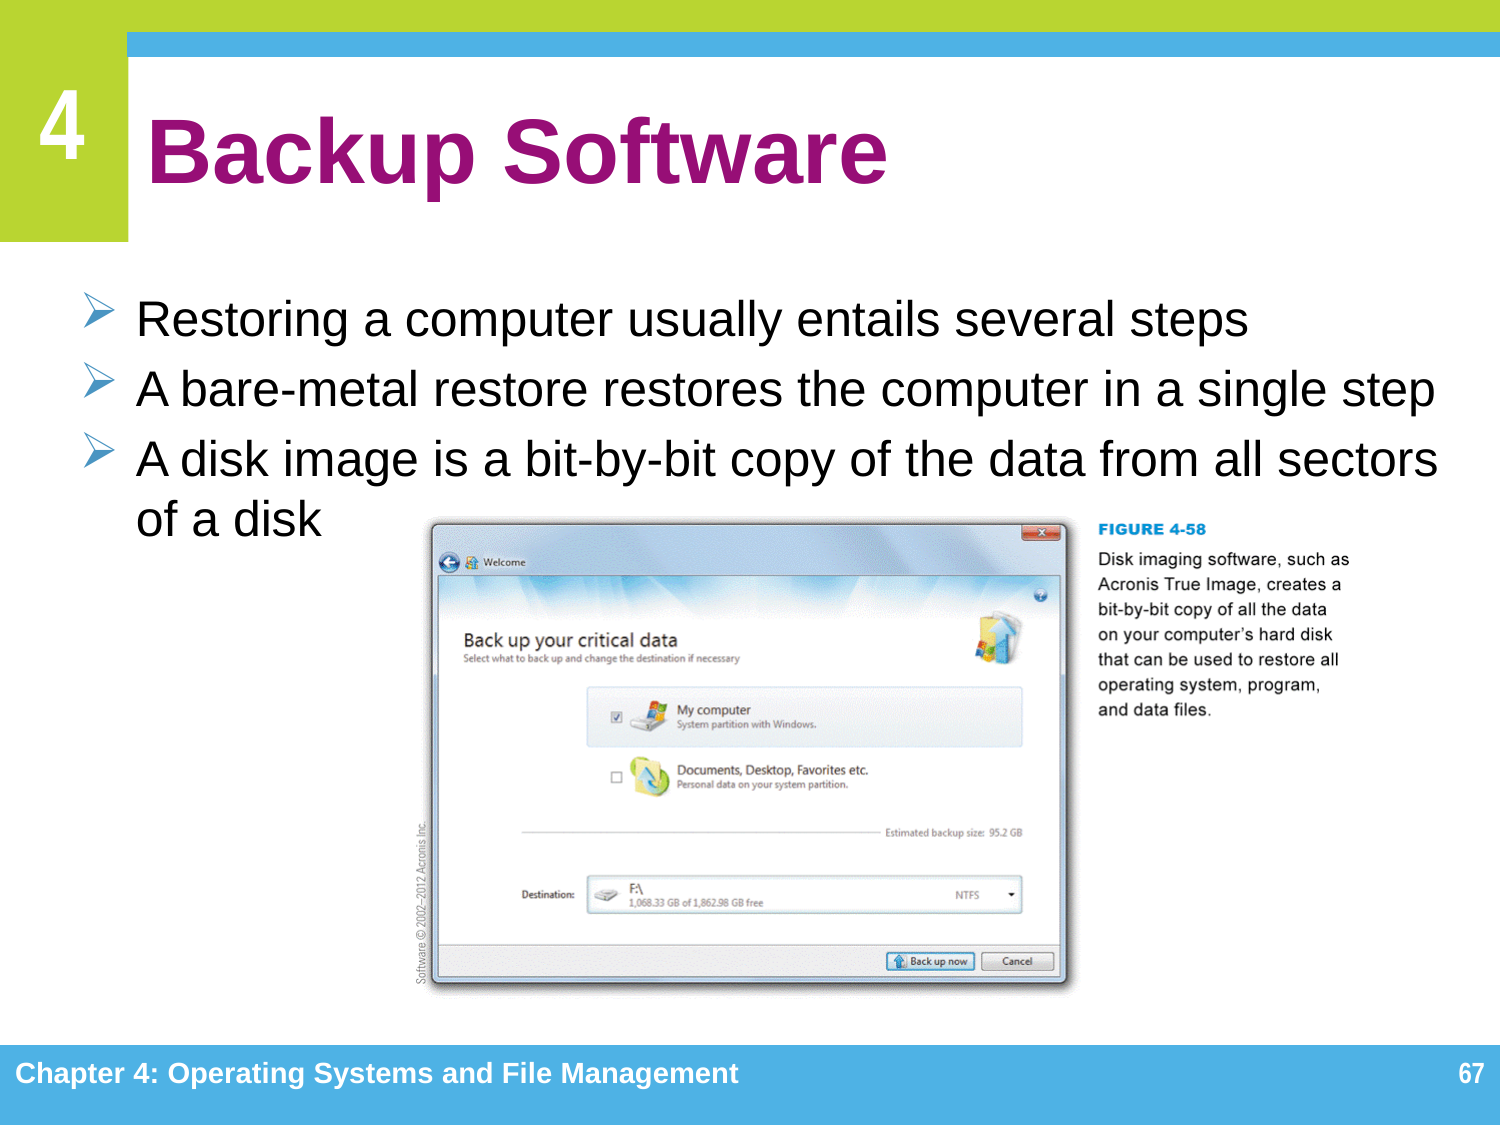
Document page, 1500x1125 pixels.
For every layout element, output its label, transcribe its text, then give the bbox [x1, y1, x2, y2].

title Backup Software [131, 60, 1500, 234]
slide_number 67 [1149, 1046, 1500, 1125]
footer Chapter 4: Operating Systems and File Management [0, 1046, 1149, 1125]
list Restoring a computer usually entails several steps A bare-metal restore restores the computer in a single step A disk image is a bit-by-bit copy of the data from all sectors of a disk [64, 278, 1500, 1037]
picture [416, 513, 1349, 999]
